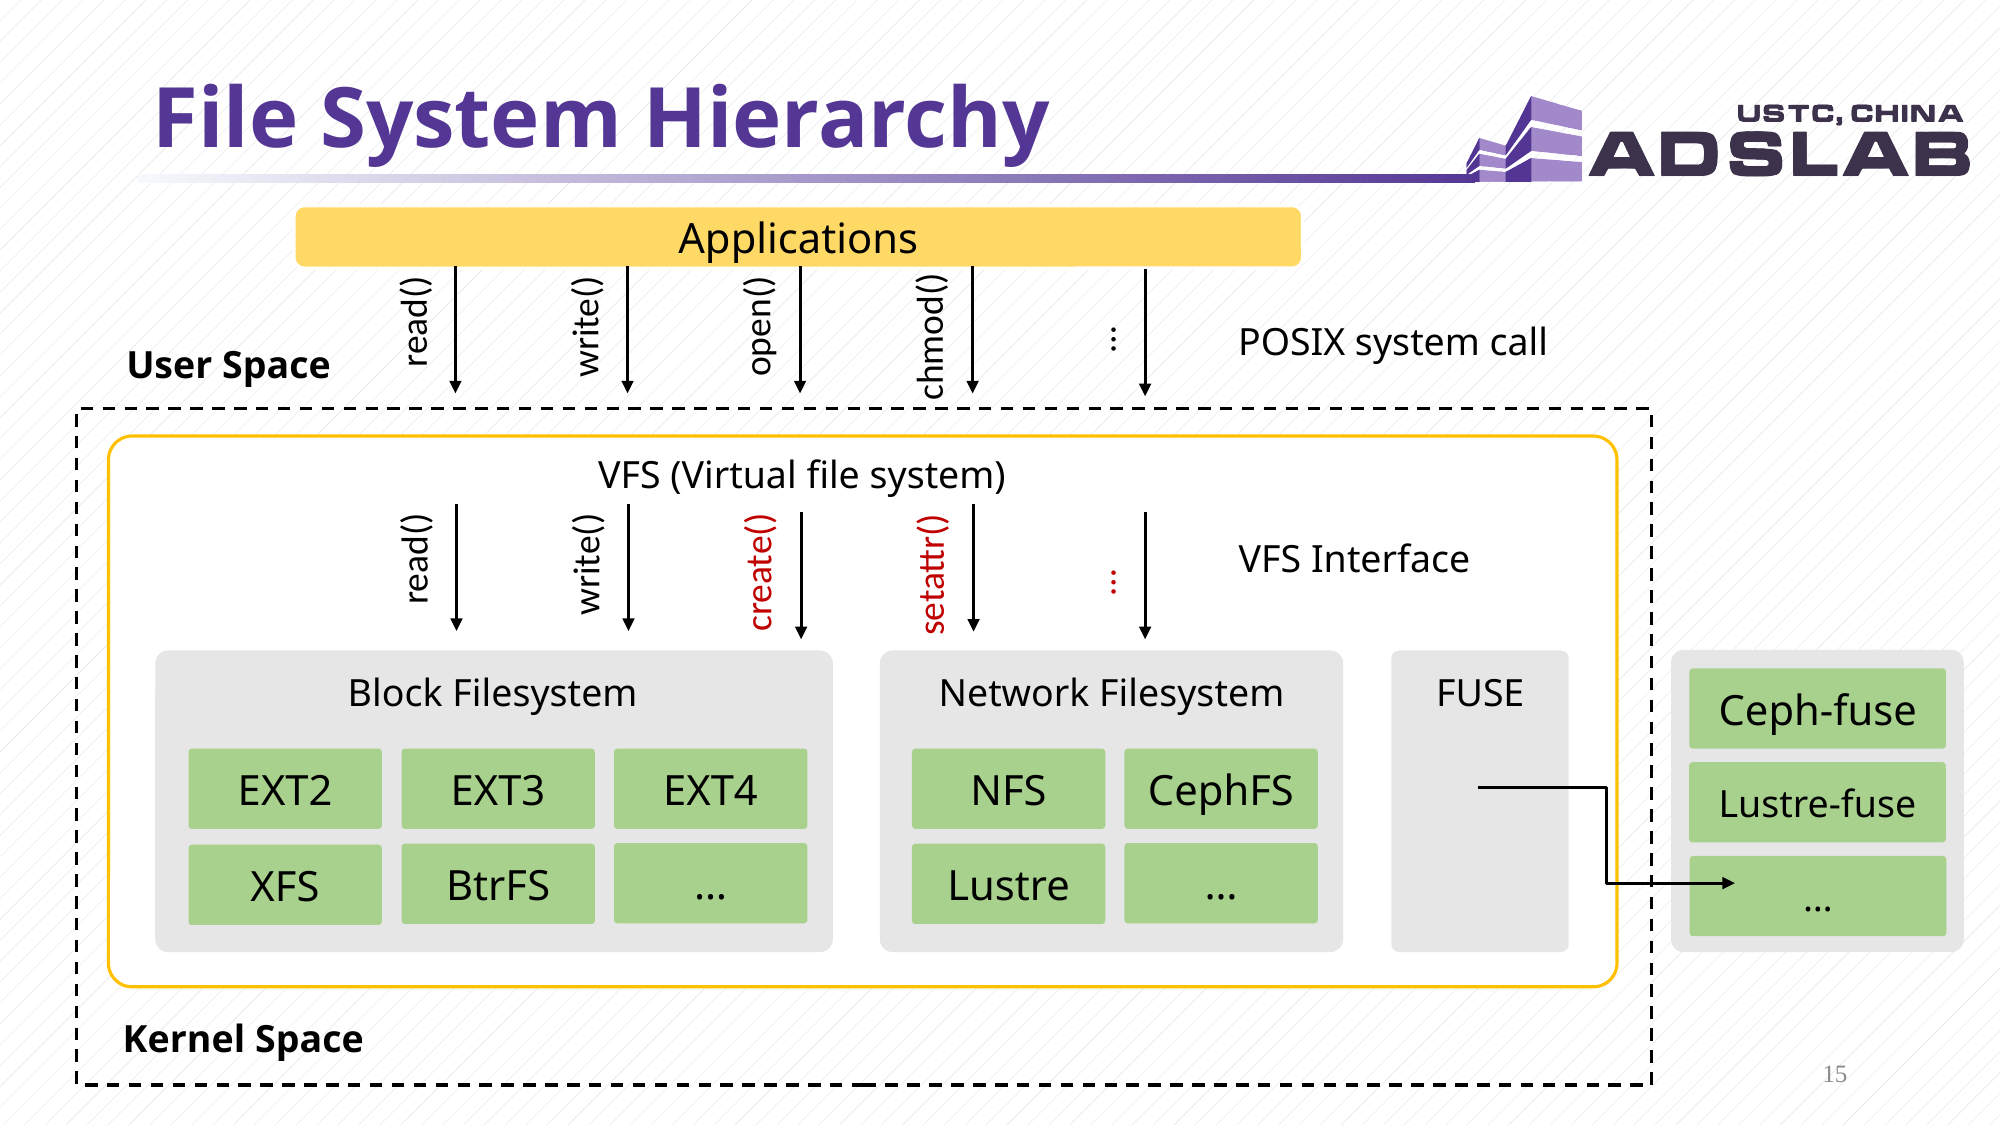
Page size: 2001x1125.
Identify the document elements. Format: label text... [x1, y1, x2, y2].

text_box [898, 256, 973, 417]
text_box User Space [111, 333, 347, 394]
text_box [1669, 648, 1966, 954]
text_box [1070, 511, 1146, 640]
text_box … [1688, 854, 1948, 938]
picture [1470, 93, 1976, 183]
title File System Hierarchy [137, 63, 1863, 177]
text_box POSIX system call [1223, 310, 1564, 371]
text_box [1478, 787, 1735, 884]
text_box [382, 497, 457, 631]
text_box Applications [292, 204, 1305, 270]
text_box [76, 408, 1653, 1086]
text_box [1070, 269, 1146, 397]
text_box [554, 497, 629, 631]
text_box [725, 260, 801, 394]
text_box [726, 497, 802, 648]
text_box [553, 259, 628, 394]
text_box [381, 259, 456, 394]
text_box Ceph-fuse [1687, 666, 1948, 751]
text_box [899, 497, 974, 653]
text_box Lustre-fuse [1687, 760, 1948, 844]
